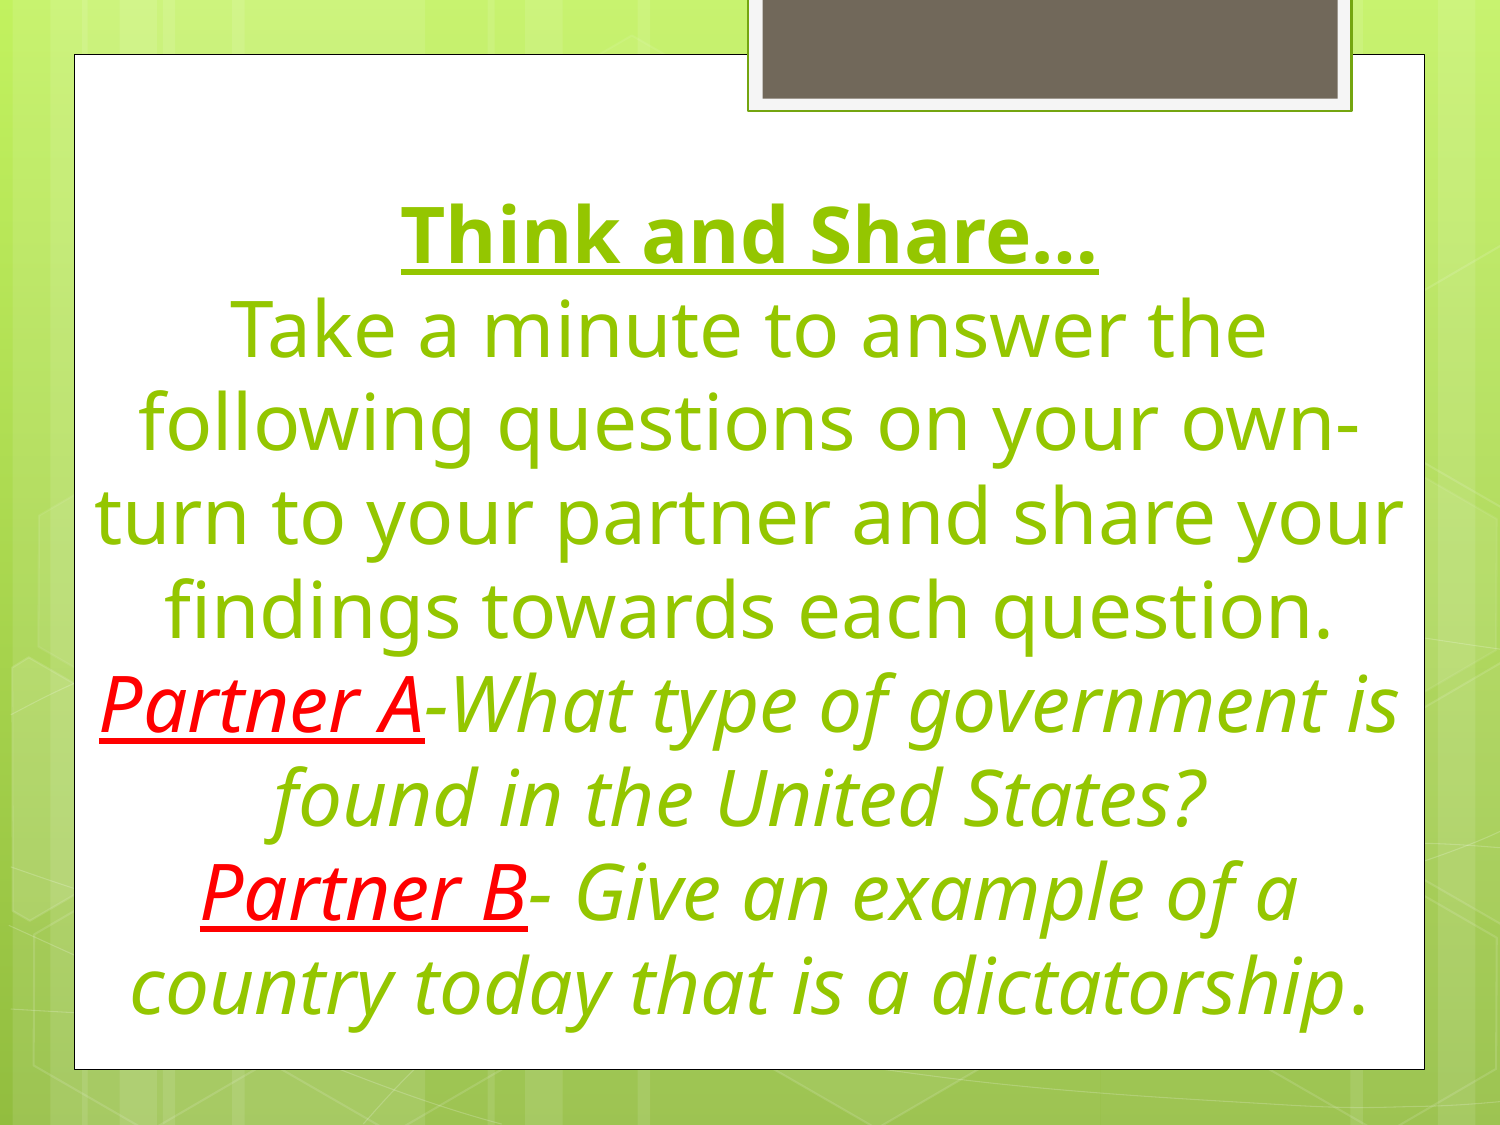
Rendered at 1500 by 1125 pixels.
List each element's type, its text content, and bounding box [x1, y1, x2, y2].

title Think and Share… Take a minute to answer the following questions on your own- turn to your partner and share your findings towards each question. Partner A-What type of government is found in the United States? Partner B- Give an example of a country today that is a dictatorship. [75, 45, 1425, 1038]
